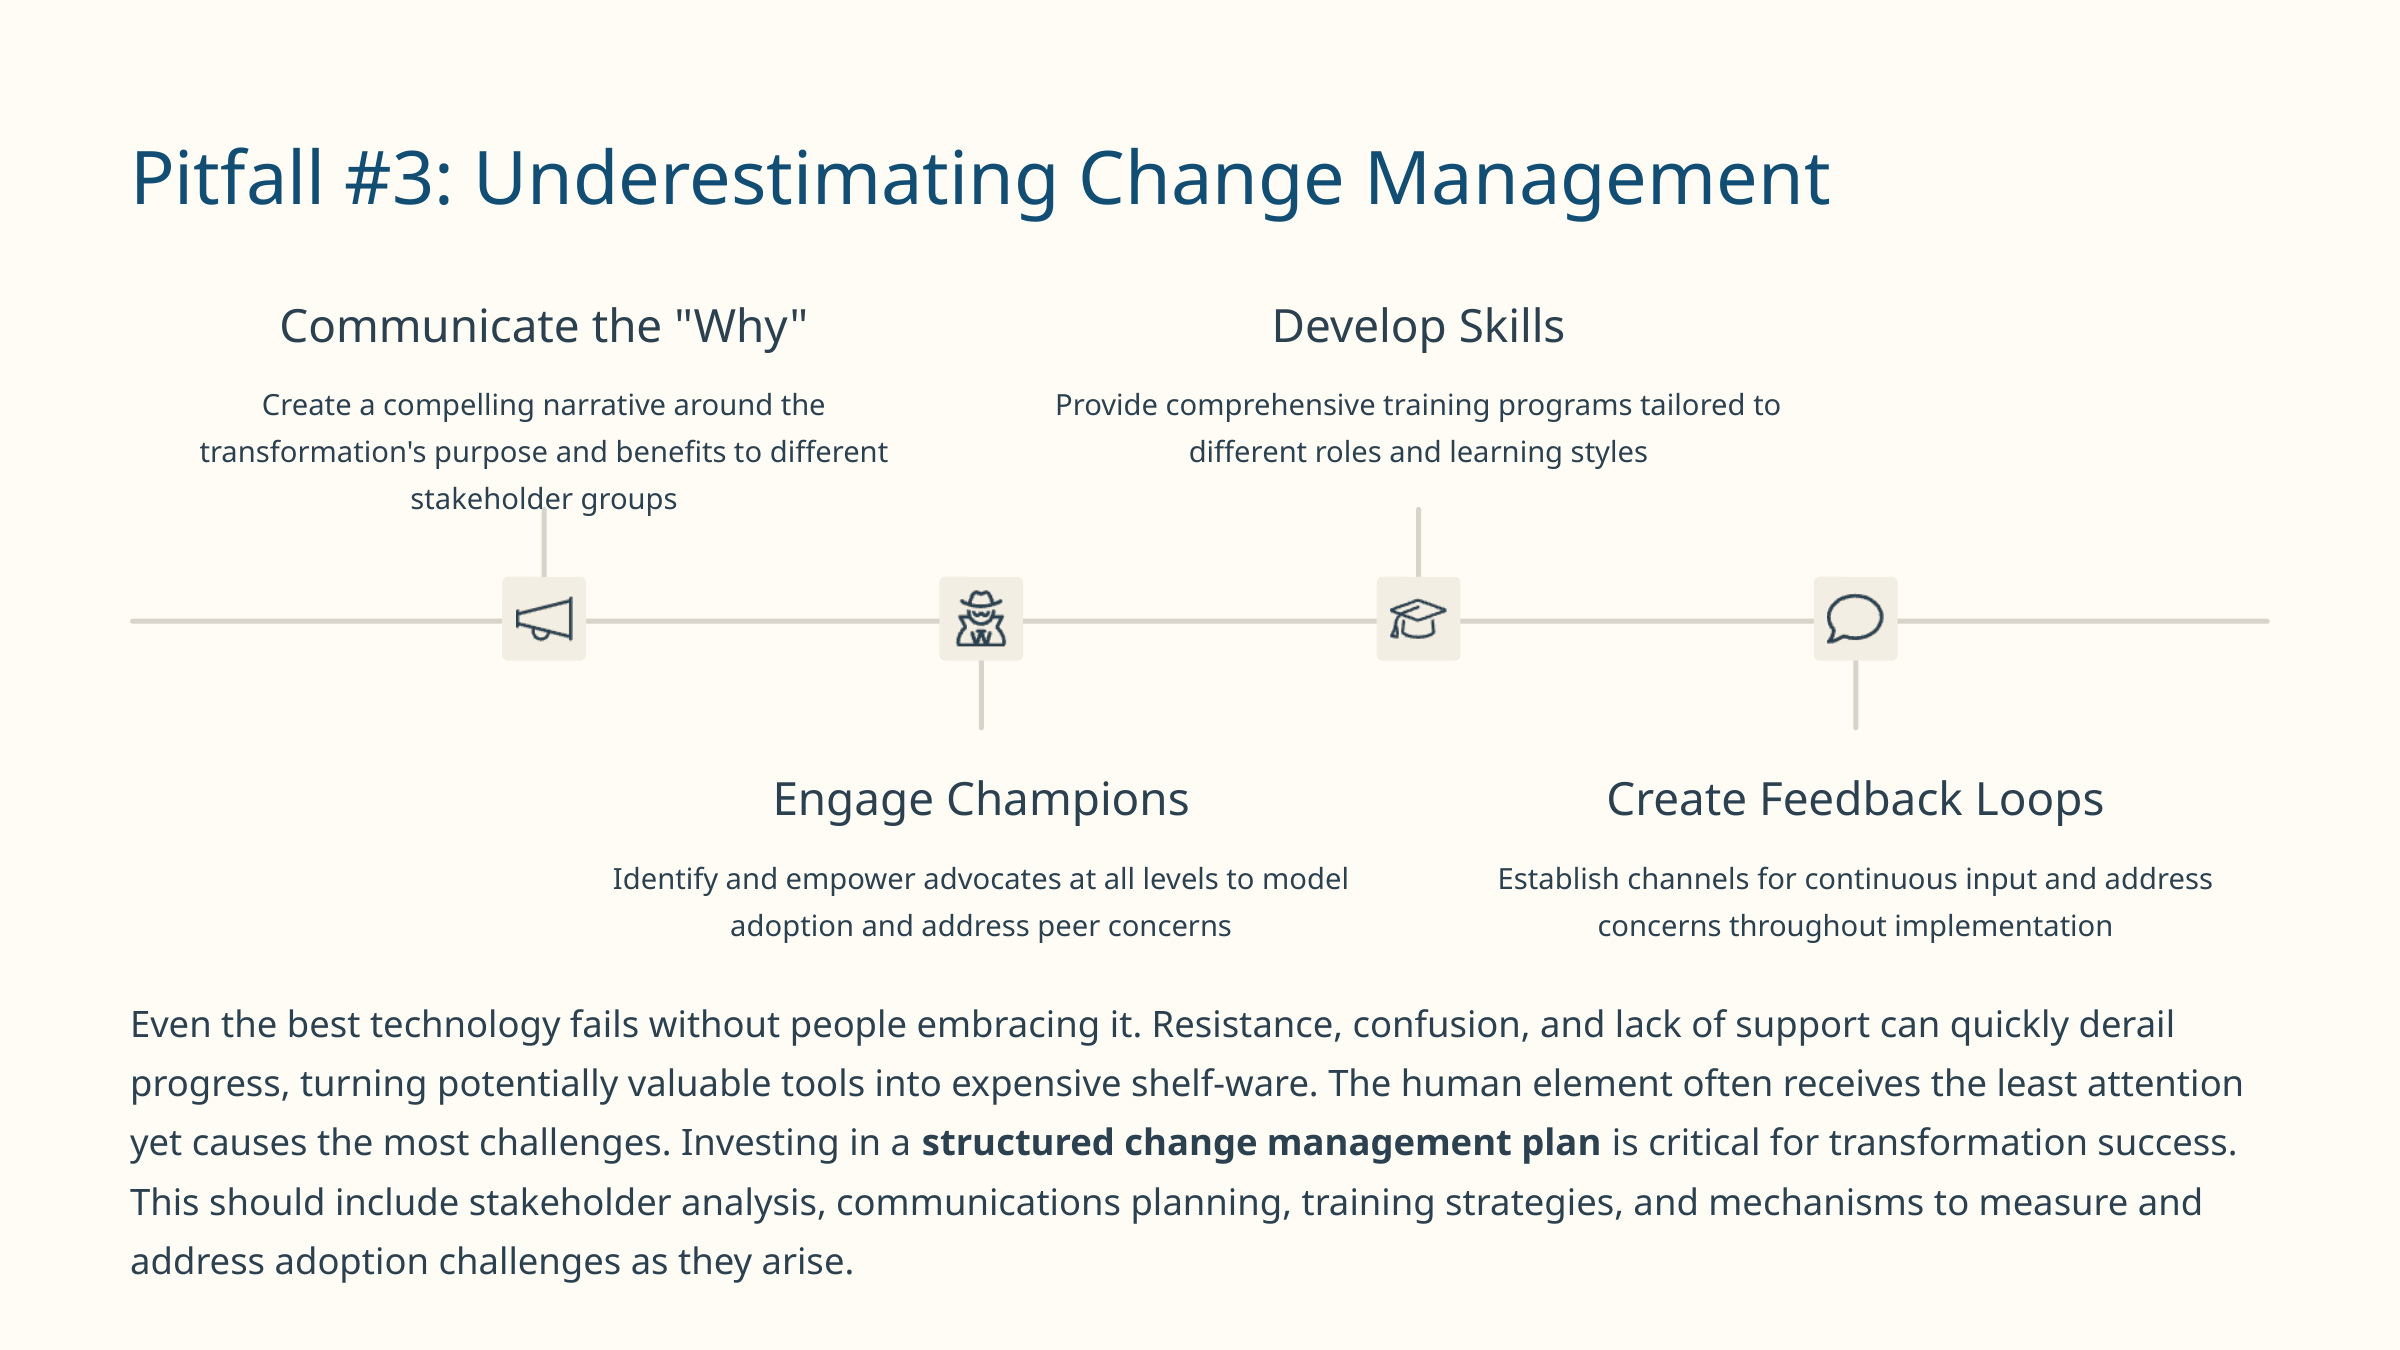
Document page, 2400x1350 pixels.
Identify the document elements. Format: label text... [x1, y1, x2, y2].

text_box [1853, 661, 1859, 731]
text_box Create a compelling narrative around the transformation's purpose and benefits to different stakeholder groups [167, 374, 921, 470]
text_box [541, 507, 547, 576]
text_box [1461, 618, 1813, 624]
text_box Establish channels for continuous input and address concerns throughout implementation [1478, 847, 2233, 944]
text_box Provide comprehensive training programs tailored to different roles and learning styles [1041, 374, 1796, 470]
text_box [978, 661, 984, 731]
text_box [1898, 618, 2270, 624]
text_box Engage Champions [748, 767, 1214, 826]
text_box Develop Skills [1186, 294, 1652, 353]
picture [953, 583, 1010, 654]
text_box Communicate the "Why" [264, 294, 824, 353]
text_box Even the best technology fails without people embracing it. Resistance, confusion, and lack of support can quickly derail progress, turning potentially valuable tools into expensive shelf-ware. The human element often receives the least attention yet causes the most challenges. Investing in a structured change management plan is critical for transformation success. This should include stakeholder analysis, communications planning, training strategies, and mechanisms to measure and address adoption challenges as they arise. [130, 985, 2270, 1224]
text_box [1376, 576, 1461, 661]
text_box [1416, 507, 1422, 576]
text_box Pitfall #3: Underestimating Change Management [130, 126, 1913, 220]
text_box Create Feedback Loops [1599, 767, 2113, 826]
text_box [130, 618, 502, 624]
text_box [939, 576, 1024, 661]
text_box [1813, 576, 1898, 661]
picture [1390, 583, 1447, 654]
text_box [1024, 618, 1376, 624]
text_box [502, 576, 587, 661]
text_box Identify and empower advocates at all levels to model adoption and address peer concerns [604, 847, 1359, 944]
text_box [587, 618, 939, 624]
picture [516, 583, 573, 654]
picture [1827, 583, 1884, 654]
